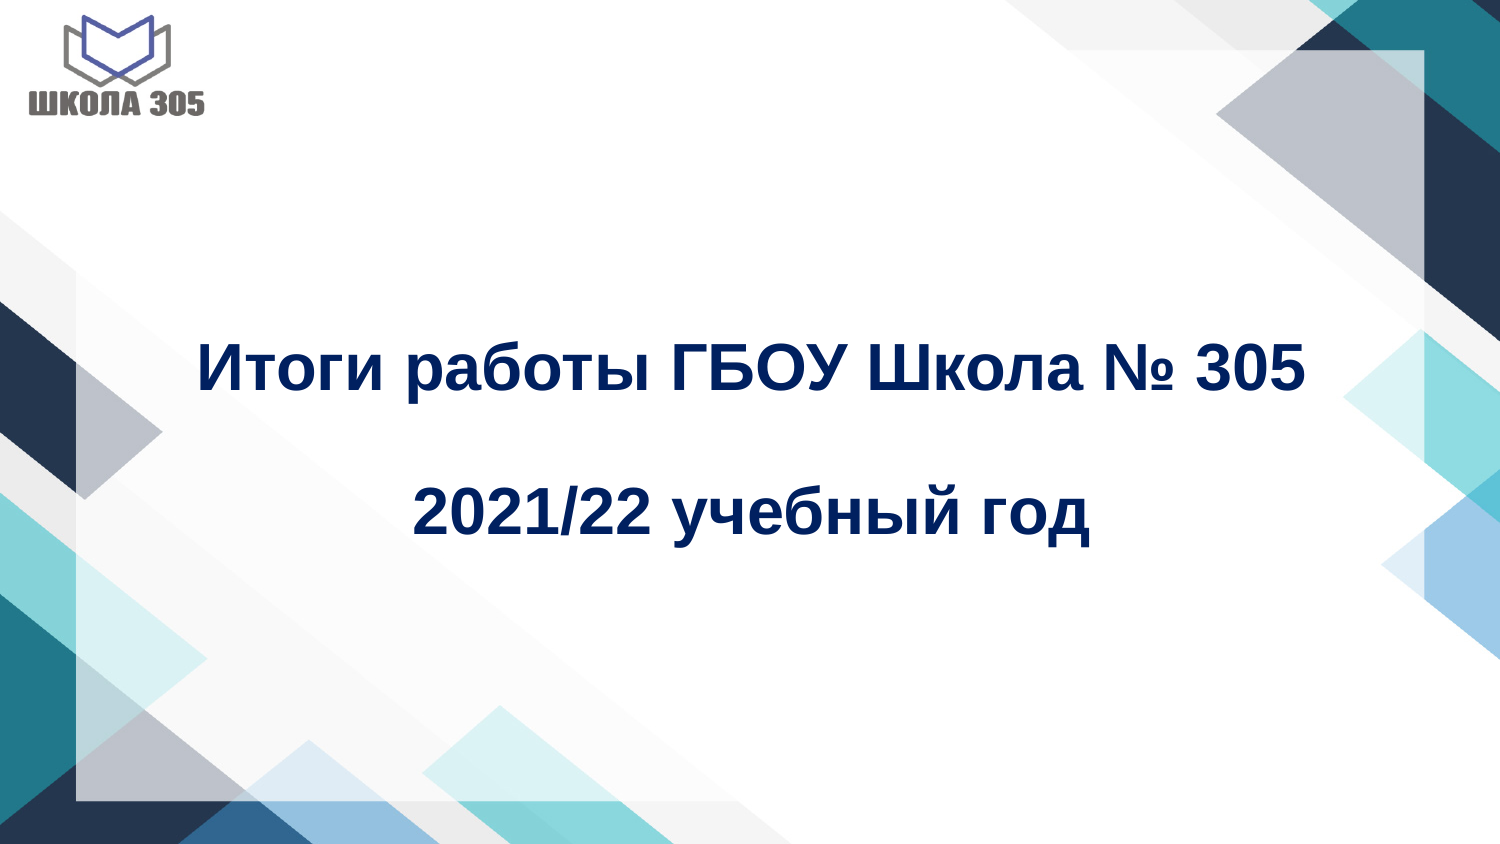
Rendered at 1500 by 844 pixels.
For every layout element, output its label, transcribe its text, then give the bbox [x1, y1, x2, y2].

picture [0, 0, 1500, 844]
title Итоги работы ГБОУ Школа № 305 2021/22 учебный год [154, 288, 1349, 593]
